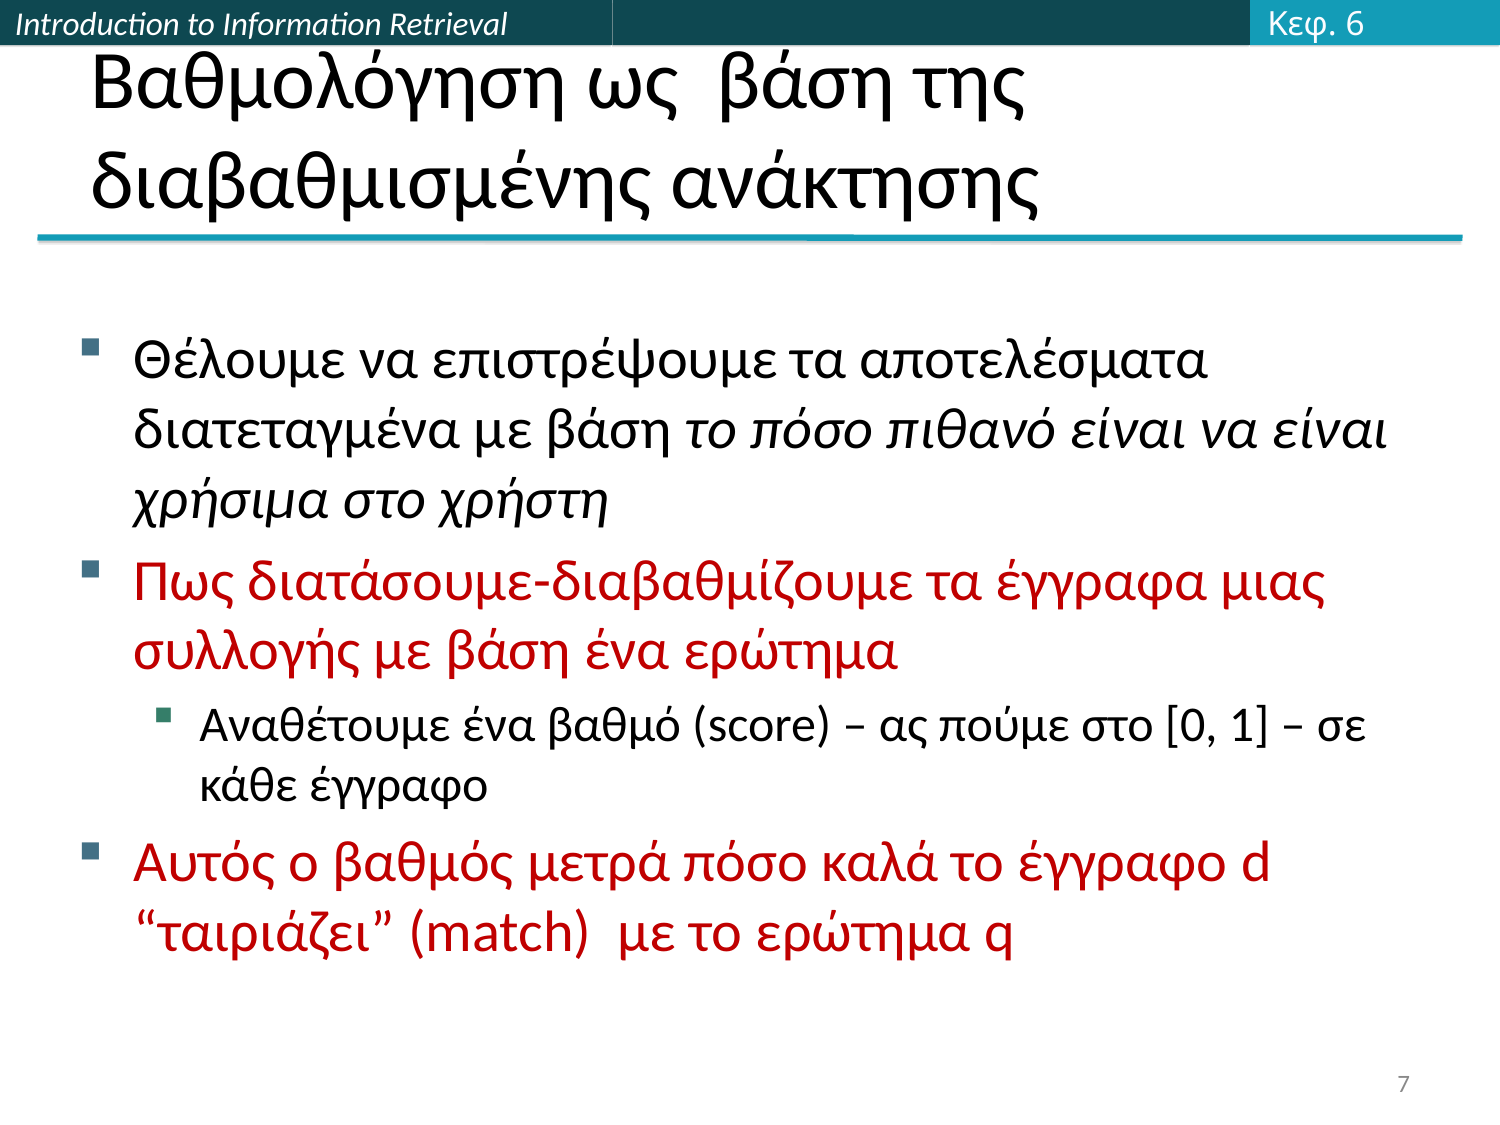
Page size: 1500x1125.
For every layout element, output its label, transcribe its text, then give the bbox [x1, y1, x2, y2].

list Θέλουμε να επιστρέψουμε τα αποτελέσματα διατεταγμένα με βάση το πόσο πιθανό είναι να είναι χρήσιμα στο χρήστη Πως διατάσουμε-διαβαθμίζουμε τα έγγραφα μιας συλλογής με βάση ένα ερώτημα Αναθέτουμε ένα βαθμό (score) – ας πούμε στο [0, 1] – σε κάθε έγγραφο Αυτός ο βαθμός μετρά πόσο καλά το έγγραφο d “ταιριάζει” (match) με το ερώτημα q [62, 312, 1451, 1051]
text_box Κεφ. 6 [1252, 0, 1380, 50]
slide_number 7 [1074, 1062, 1425, 1103]
title Βαθμολόγηση ως βάση της διαβαθμισμένης ανάκτησης [74, 44, 1426, 233]
